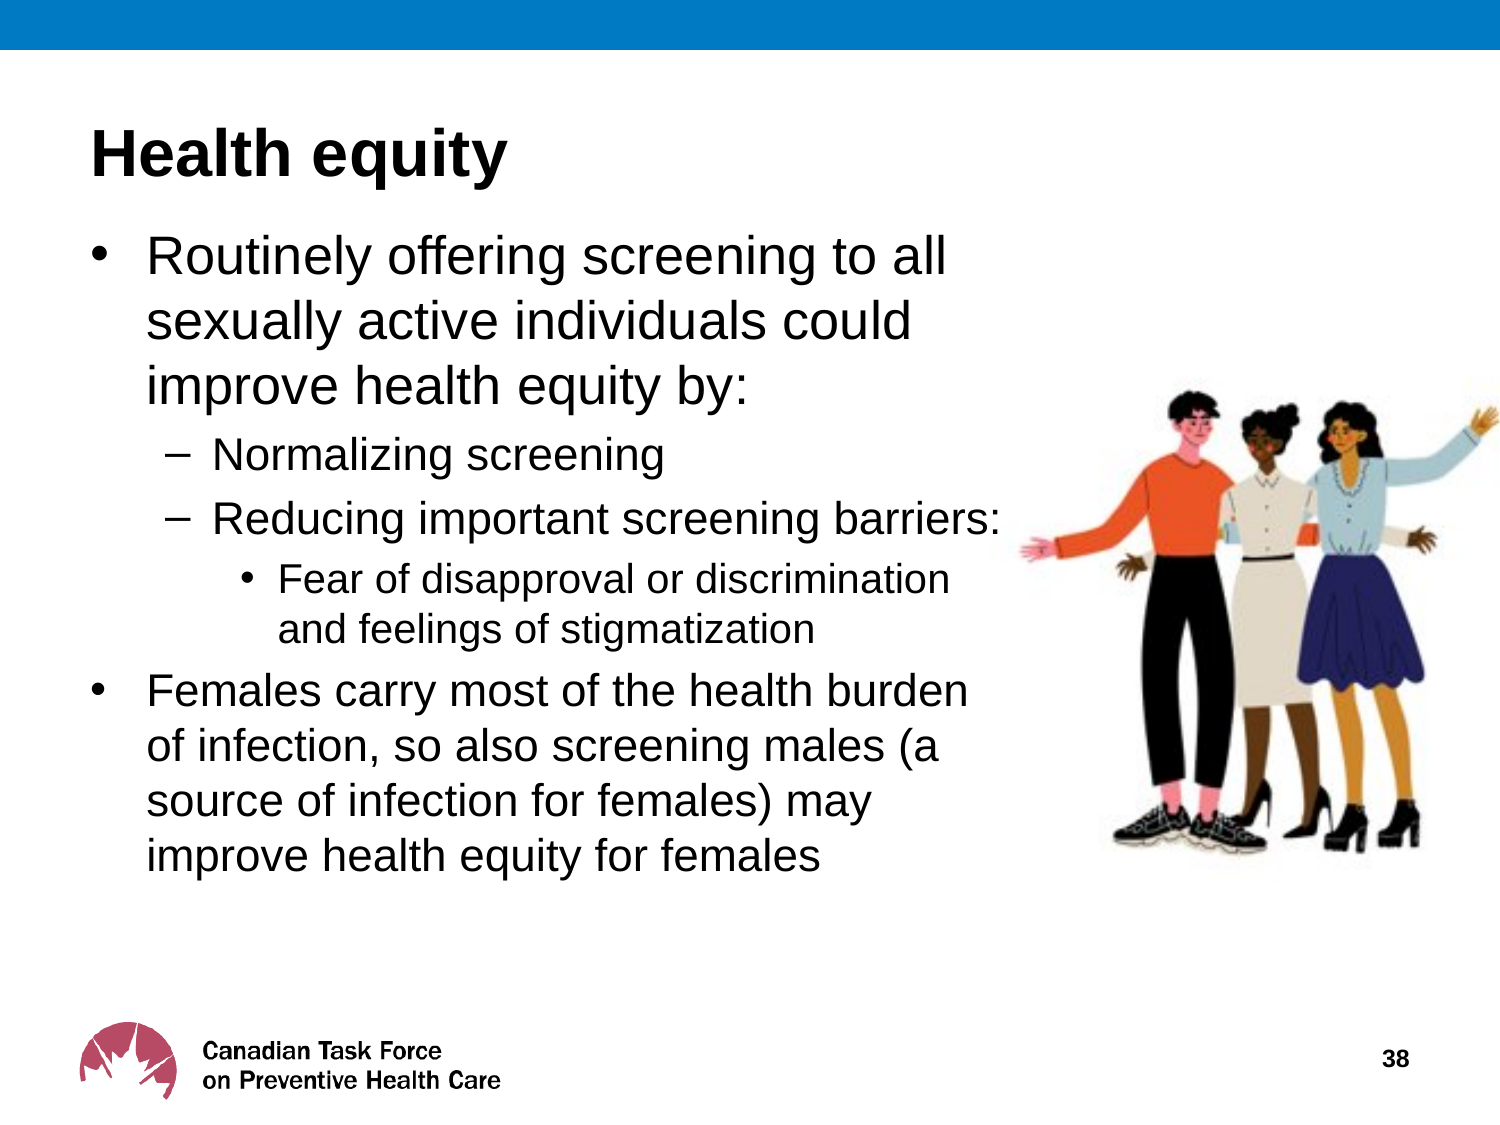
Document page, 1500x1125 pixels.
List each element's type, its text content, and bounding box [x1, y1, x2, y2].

picture [75, 1021, 504, 1100]
picture [955, 123, 1500, 884]
list Routinely offering screening to all sexually active individuals could improve health equity by: Normalizing screening Reducing important screening barriers: Fear of disapproval or discrimination and feelings of stigmatization Females carry most of the health burden of infection, so also screening males (a source of infection for females) may improve health equity for females [75, 212, 1020, 1005]
slide_number 38 [1074, 1027, 1425, 1088]
title Health equity [75, 87, 1425, 212]
